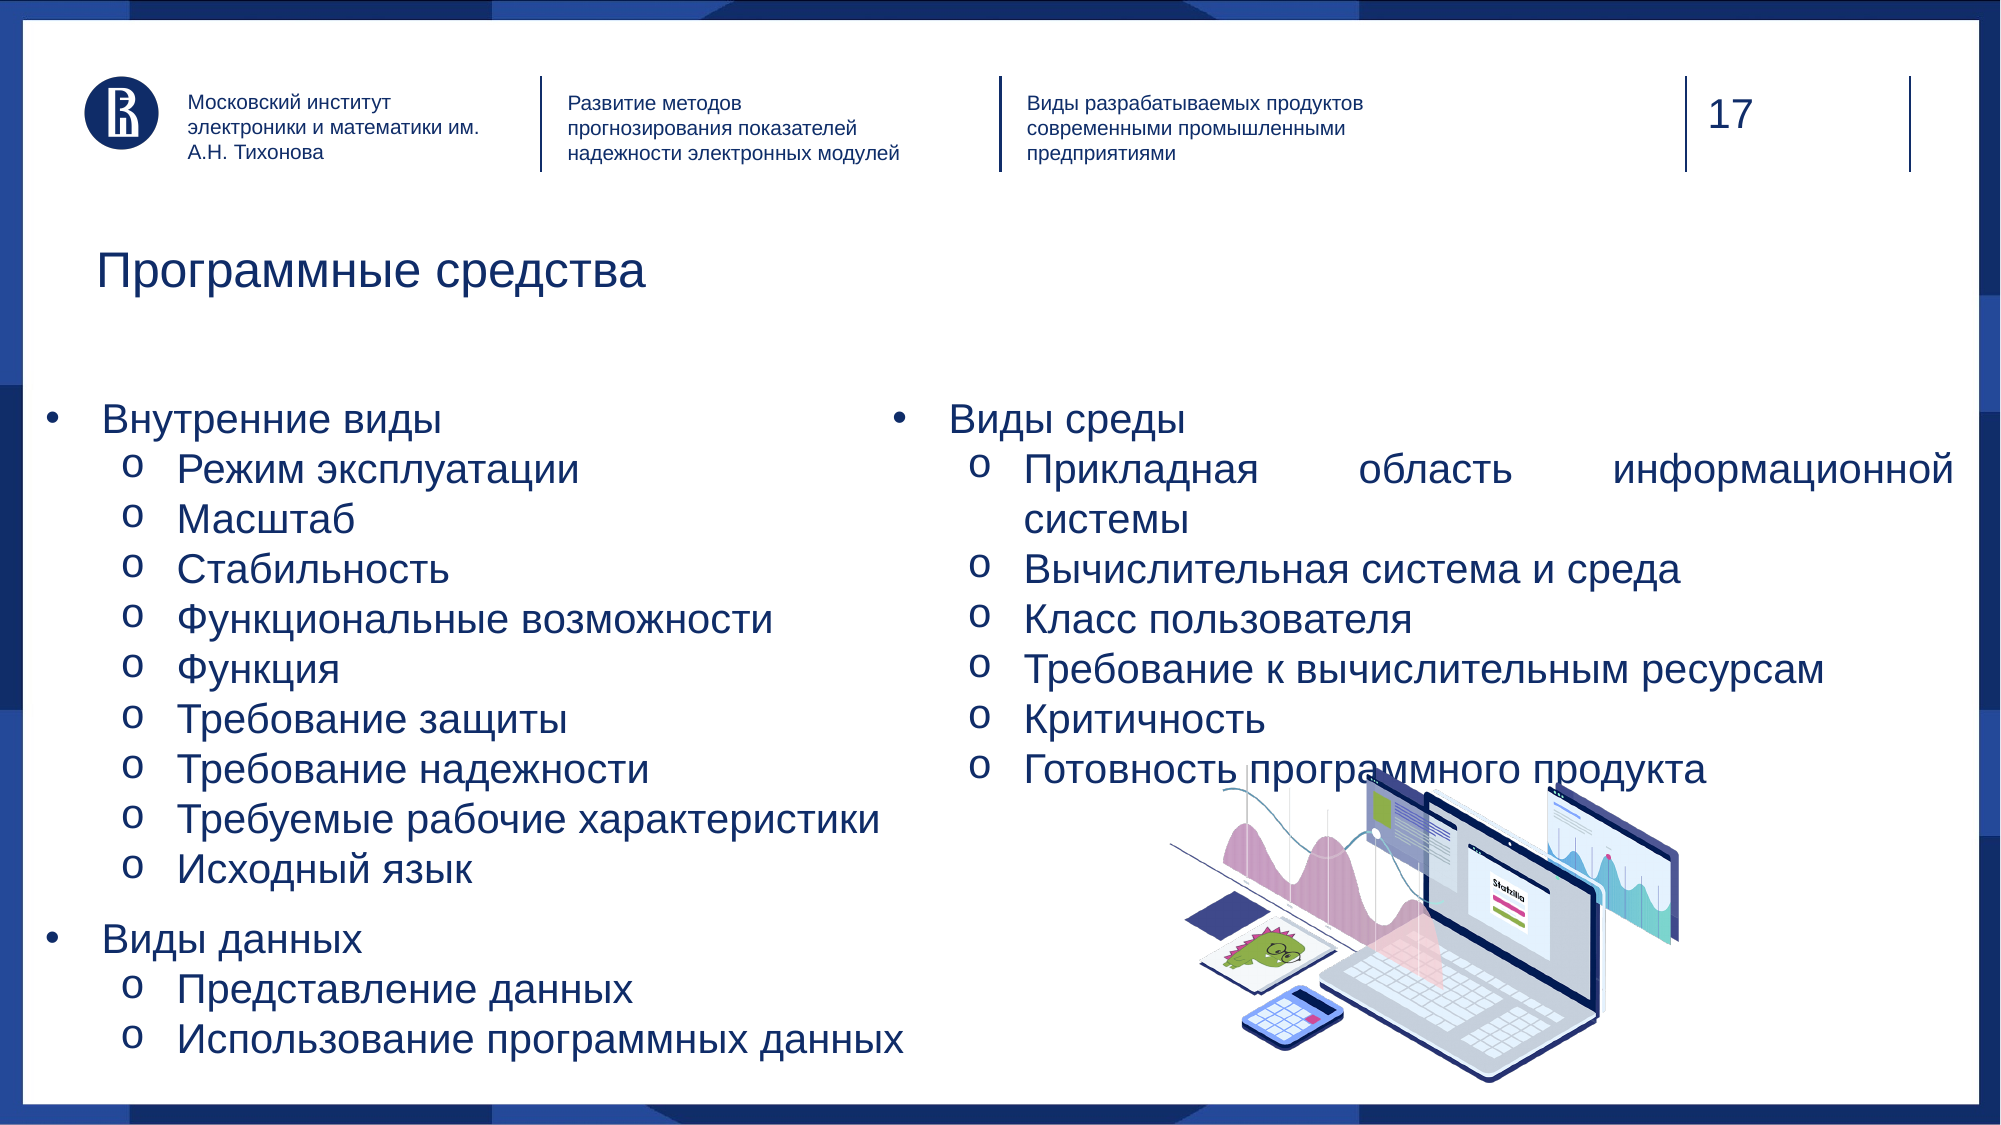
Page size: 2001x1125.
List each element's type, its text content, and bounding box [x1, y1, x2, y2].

list Виды разрабатываемых продуктов современными промышленными предприятиями [1026, 90, 1367, 157]
text_box Виды данных Представление данных Использование программных данных [30, 904, 1031, 1070]
text_box Внутренние виды Режим эксплуатации Масштаб Стабильность Функциональные возможности Функция Требование защиты Требование надежности Требуемые рабочие характеристики Исходный язык [30, 384, 962, 900]
list Московский институт электроники и математики им. А.Н. Тихонова [187, 88, 500, 157]
text_box Виды среды Прикладная область информационной системы Вычислительная система и среда Класс пользователя Требование к вычислительным ресурсам Критичность Готовность программного продукта [877, 384, 1970, 800]
picture [0, 0, 2001, 1125]
list Развитие методов прогнозирования показателей надежности электронных модулей [567, 90, 907, 157]
title Программные средства [96, 237, 1237, 304]
